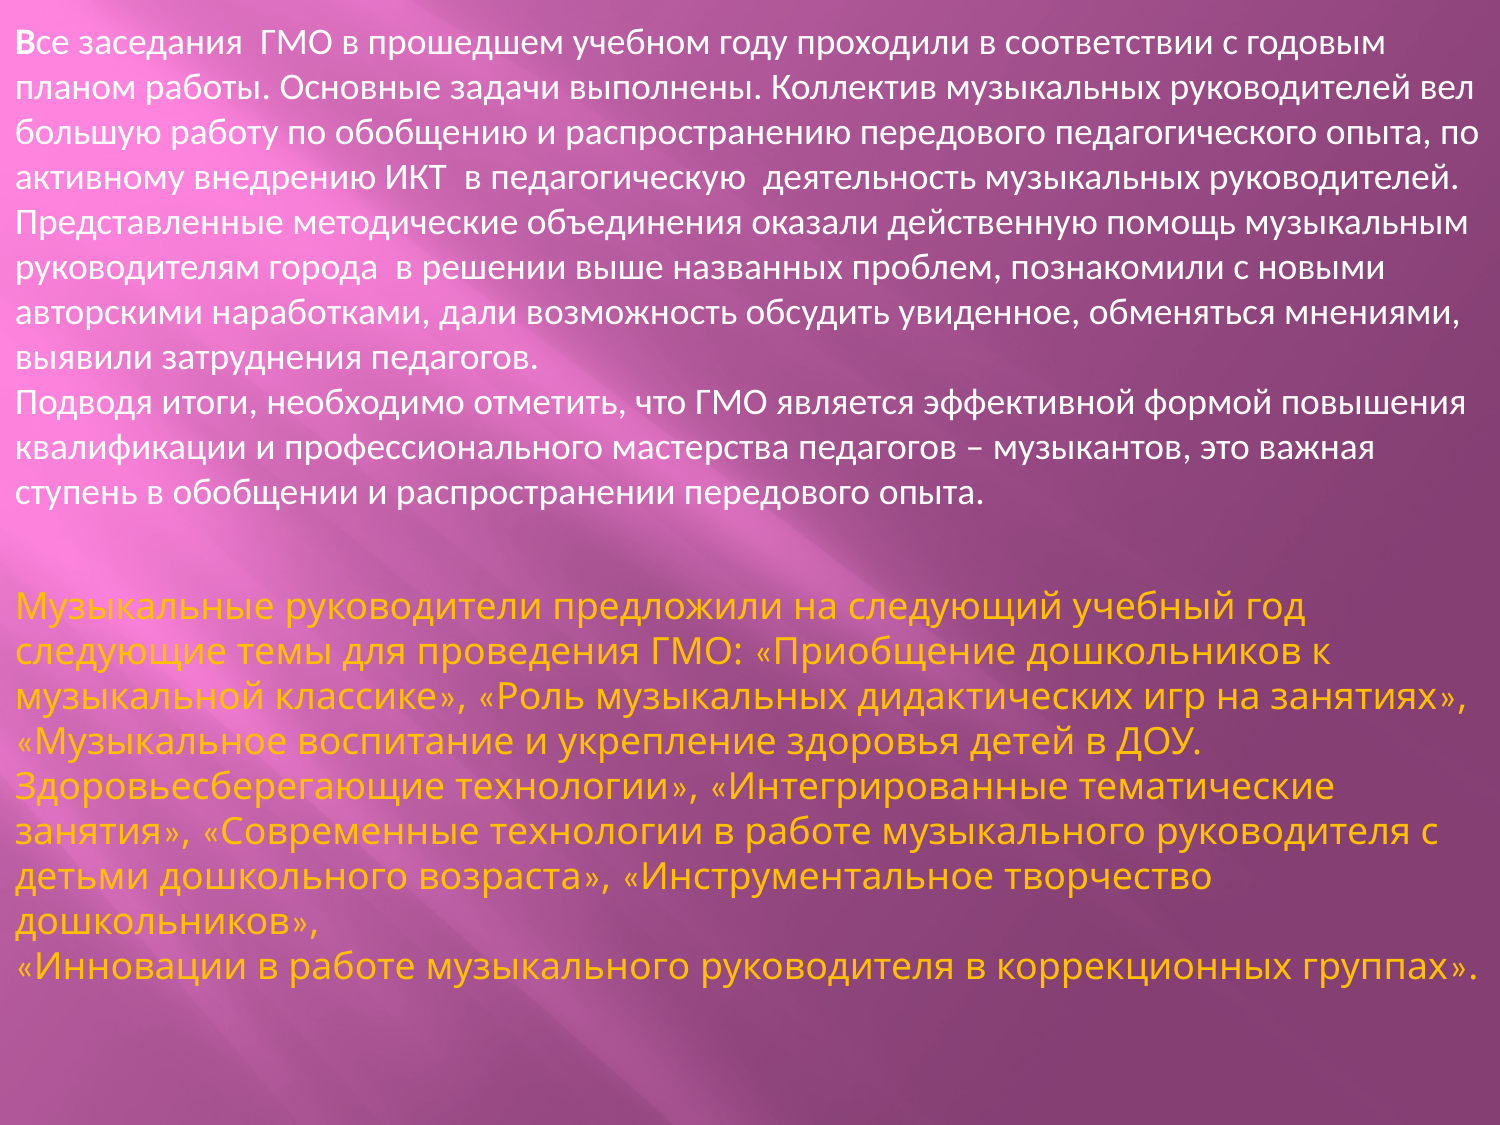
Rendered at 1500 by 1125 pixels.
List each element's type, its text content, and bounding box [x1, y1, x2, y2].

text_box Музыкальные руководители предложили на следующий учебный год следующие темы для проведения ГМО: «Приобщение дошкольников к музыкальной классике», «Роль музыкальных дидактических игр на занятиях», «Музыкальное воспитание и укрепление здоровья детей в ДОУ. Здоровьесберегающие технологии», «Интегрированные тематические занятия», «Современные технологии в работе музыкального руководителя с детьми дошкольного возраста», «Инструментальное творчество дошкольников», «Инновации в работе музыкального руководителя в коррекционных группах». [0, 574, 1500, 994]
text_box Все заседания ГМО в прошедшем учебном году проходили в соответствии с годовым планом работы. Основные задачи выполнены. Коллектив музыкальных руководителей вел большую работу по обобщению и распространению передового педагогического опыта, по активному внедрению ИКТ в педагогическую деятельность музыкальных руководителей. Представленные методические объединения оказали действенную помощь музыкальным руководителям города в решении выше названных проблем, познакомили с новыми авторскими наработками, дали возможность обсудить увиденное, обменяться мнениями, выявили затруднения педагогов. Подводя итоги, необходимо отметить, что ГМО является эффективной формой повышения квалификации и профессионального мастерства педагогов – музыкантов, это важная ступень в обобщении и распространении передового опыта. [0, 9, 1500, 520]
